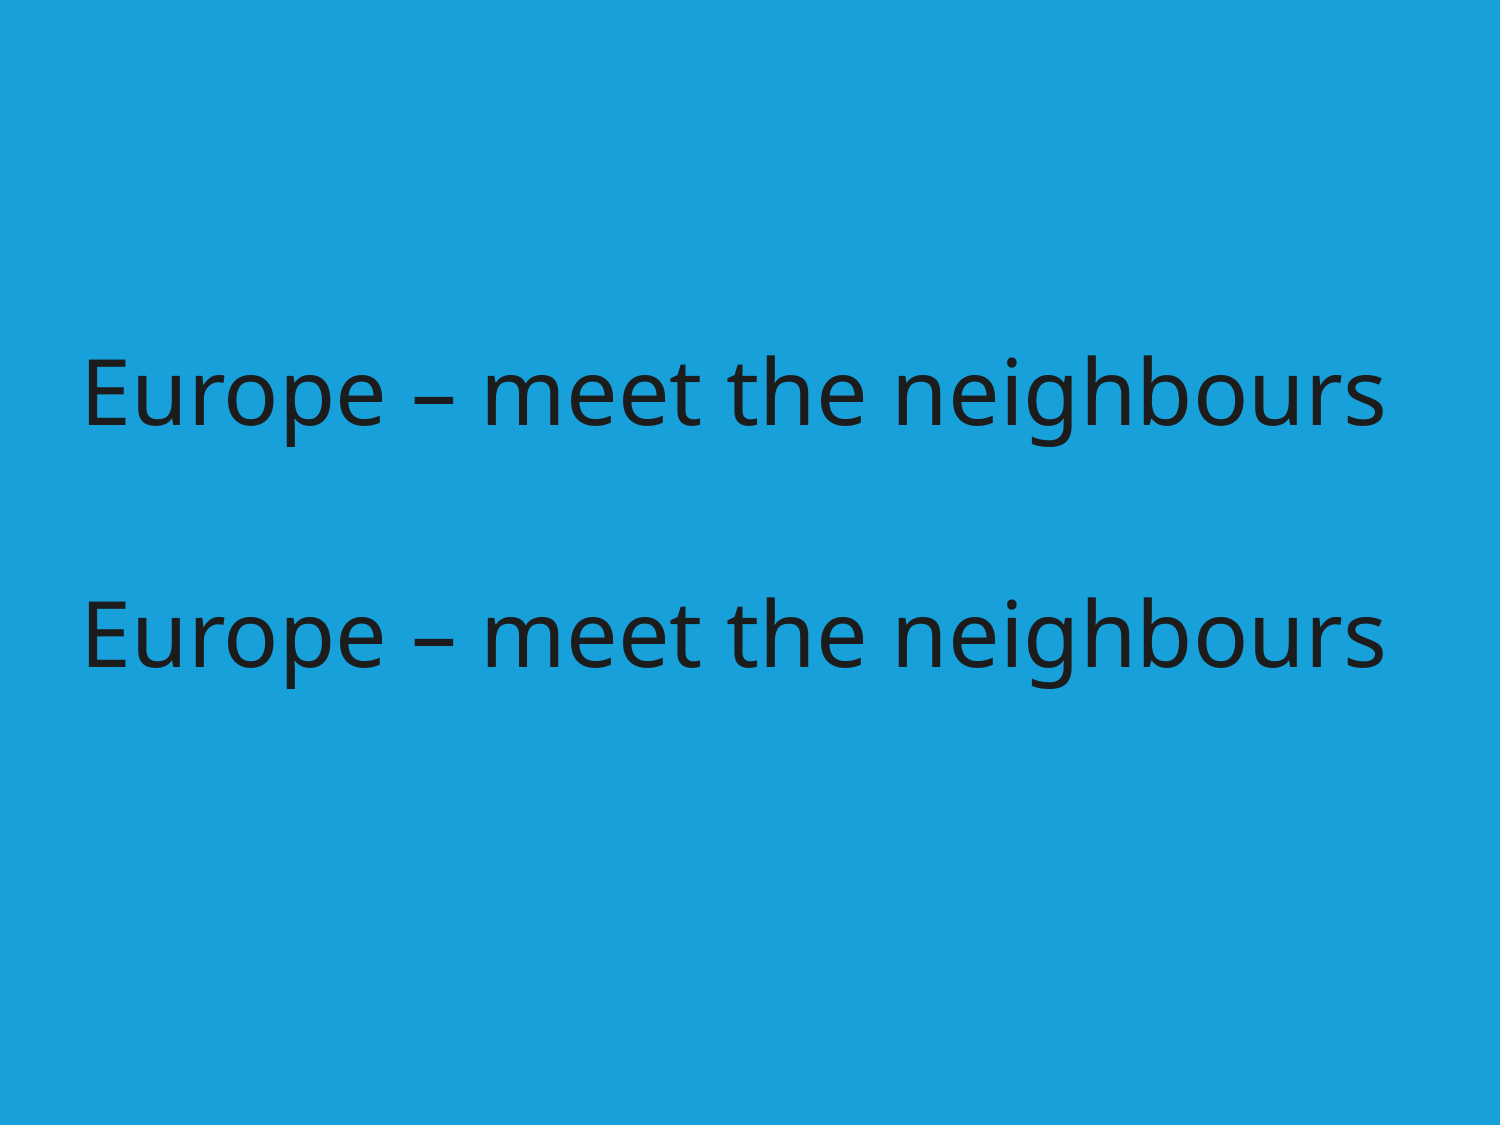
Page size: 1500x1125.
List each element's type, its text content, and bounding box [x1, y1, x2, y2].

text_box Europe – meet the neighbours [29, 326, 1441, 452]
text_box Europe – meet the neighbours [29, 567, 1441, 693]
